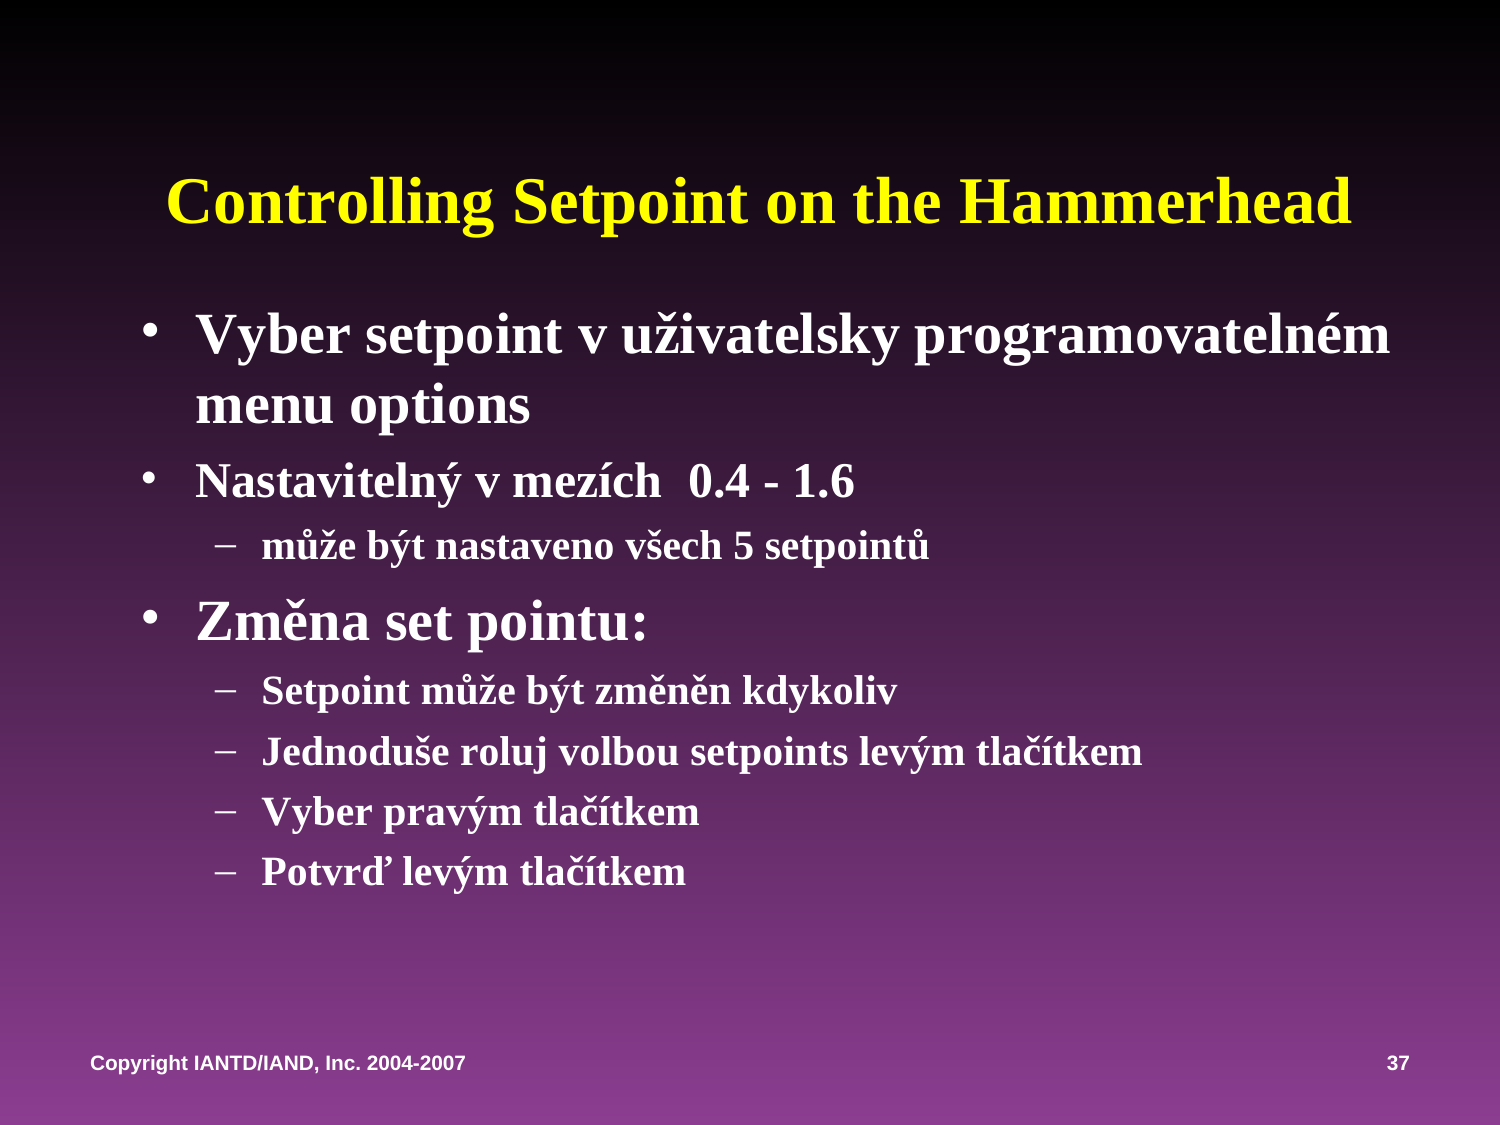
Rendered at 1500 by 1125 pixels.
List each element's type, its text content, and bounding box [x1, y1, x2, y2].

text_box Copyright IANTD/IAND, Inc. 2004-2007 [75, 1024, 488, 1100]
text_box Vyber setpoint v uživatelsky programovatelném menu options Nastavitelný v mezích 0.4 - 1.6 může být nastaveno všech 5 setpointů Změna set pointu: Setpoint může být změněn kdykoliv Jednoduše roluj volbou setpoints levým tlačítkem Vyber pravým tlačítkem Potvrď levým tlačítkem [124, 287, 1475, 938]
text_box Controlling Setpoint on the Hammerhead [112, 74, 1425, 313]
text_box <number> [1112, 1024, 1425, 1100]
